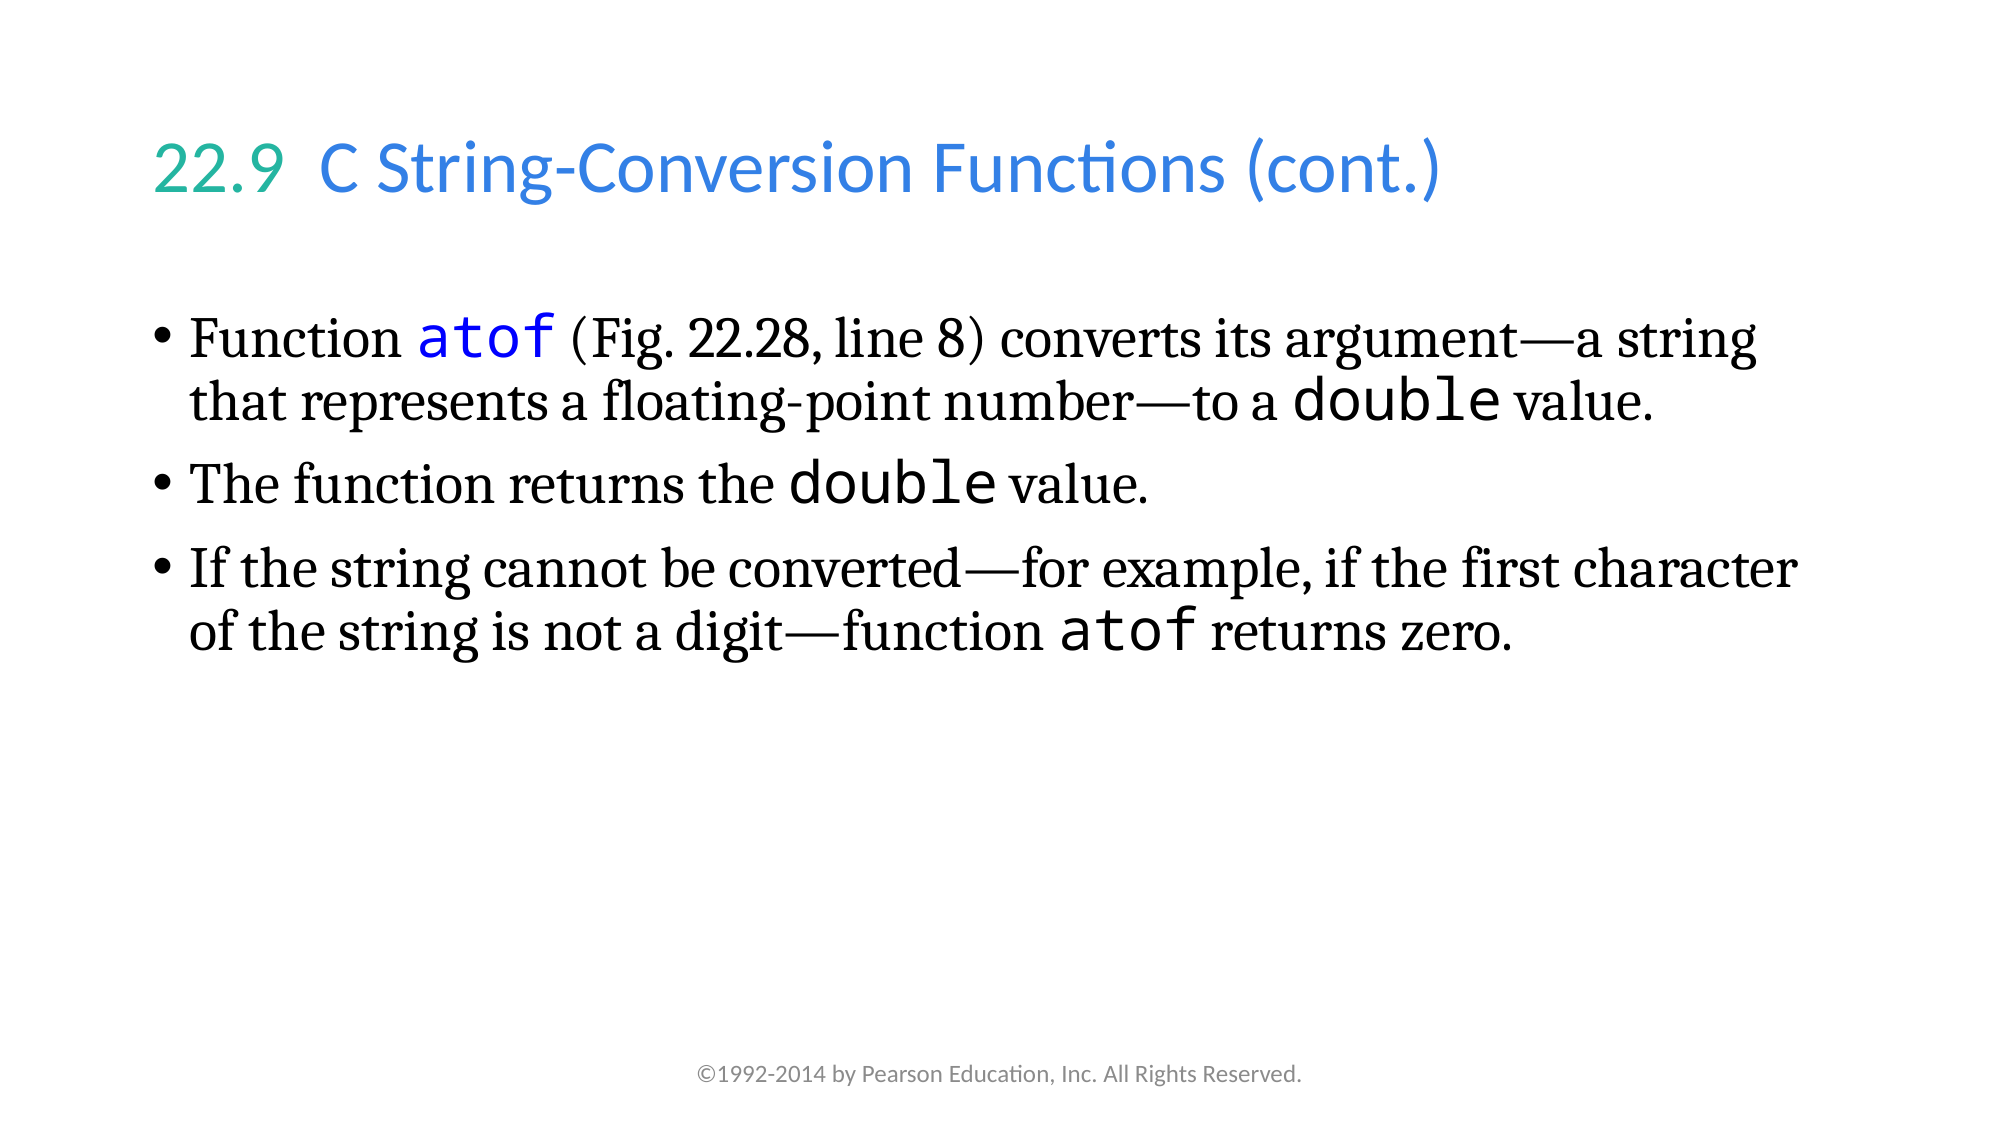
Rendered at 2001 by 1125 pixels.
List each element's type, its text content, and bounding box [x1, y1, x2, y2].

footer ©1992-2014 by Pearson Education, Inc. All Rights Reserved. [662, 1042, 1338, 1103]
list Function atof (Fig. 22.28, line 8) converts its argument—a string that represents a floating-point number—to a double value. The function returns the double value. If the string cannot be converted—for example, if the first character of the string is not a digit—function atof returns zero. [137, 299, 1863, 1014]
title 22.9 C String-Conversion Functions (cont.) [137, 59, 1863, 278]
